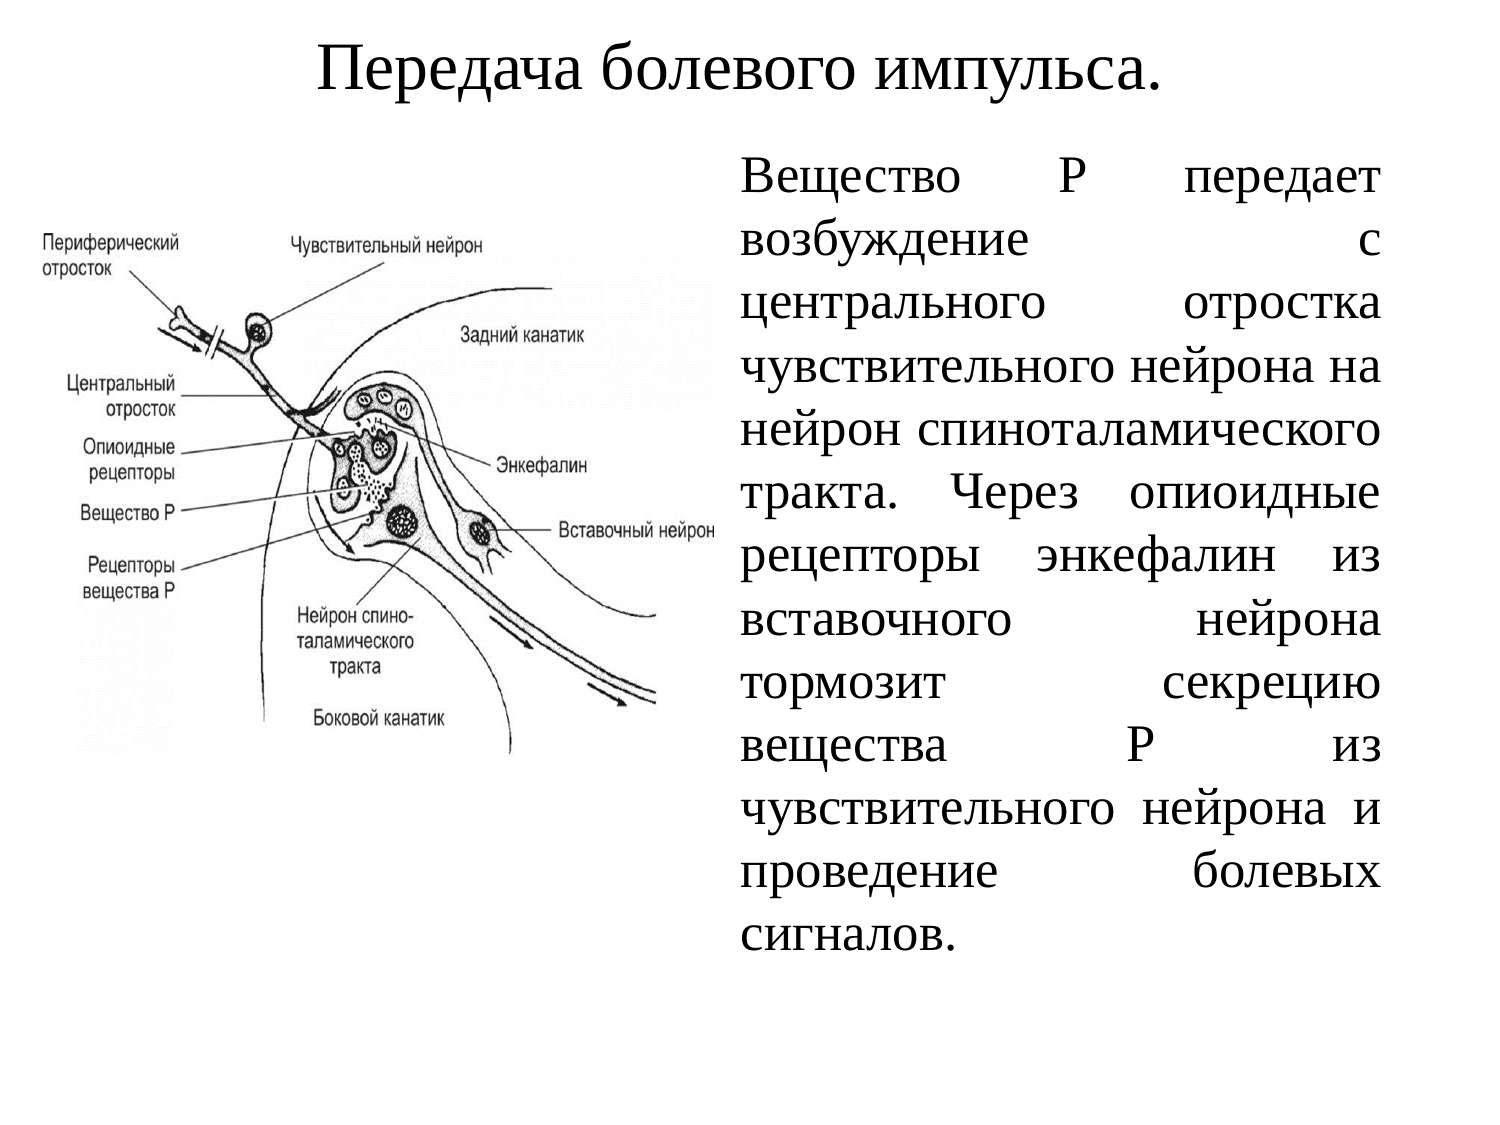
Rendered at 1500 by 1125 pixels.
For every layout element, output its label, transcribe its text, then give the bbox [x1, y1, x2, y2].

title Передача болевого импульса. [93, 13, 1387, 111]
list Вещество Р передает возбуждение с центрального отростка чувствительного нейрона на нейрон спиноталамического тракта. Через опиоидные рецепторы энкефалин из вставочного нейрона тормозит секрецию вещества Р из чувствительного нейрона и проведение болевых сигналов. [725, 132, 1397, 1014]
picture [42, 233, 714, 757]
